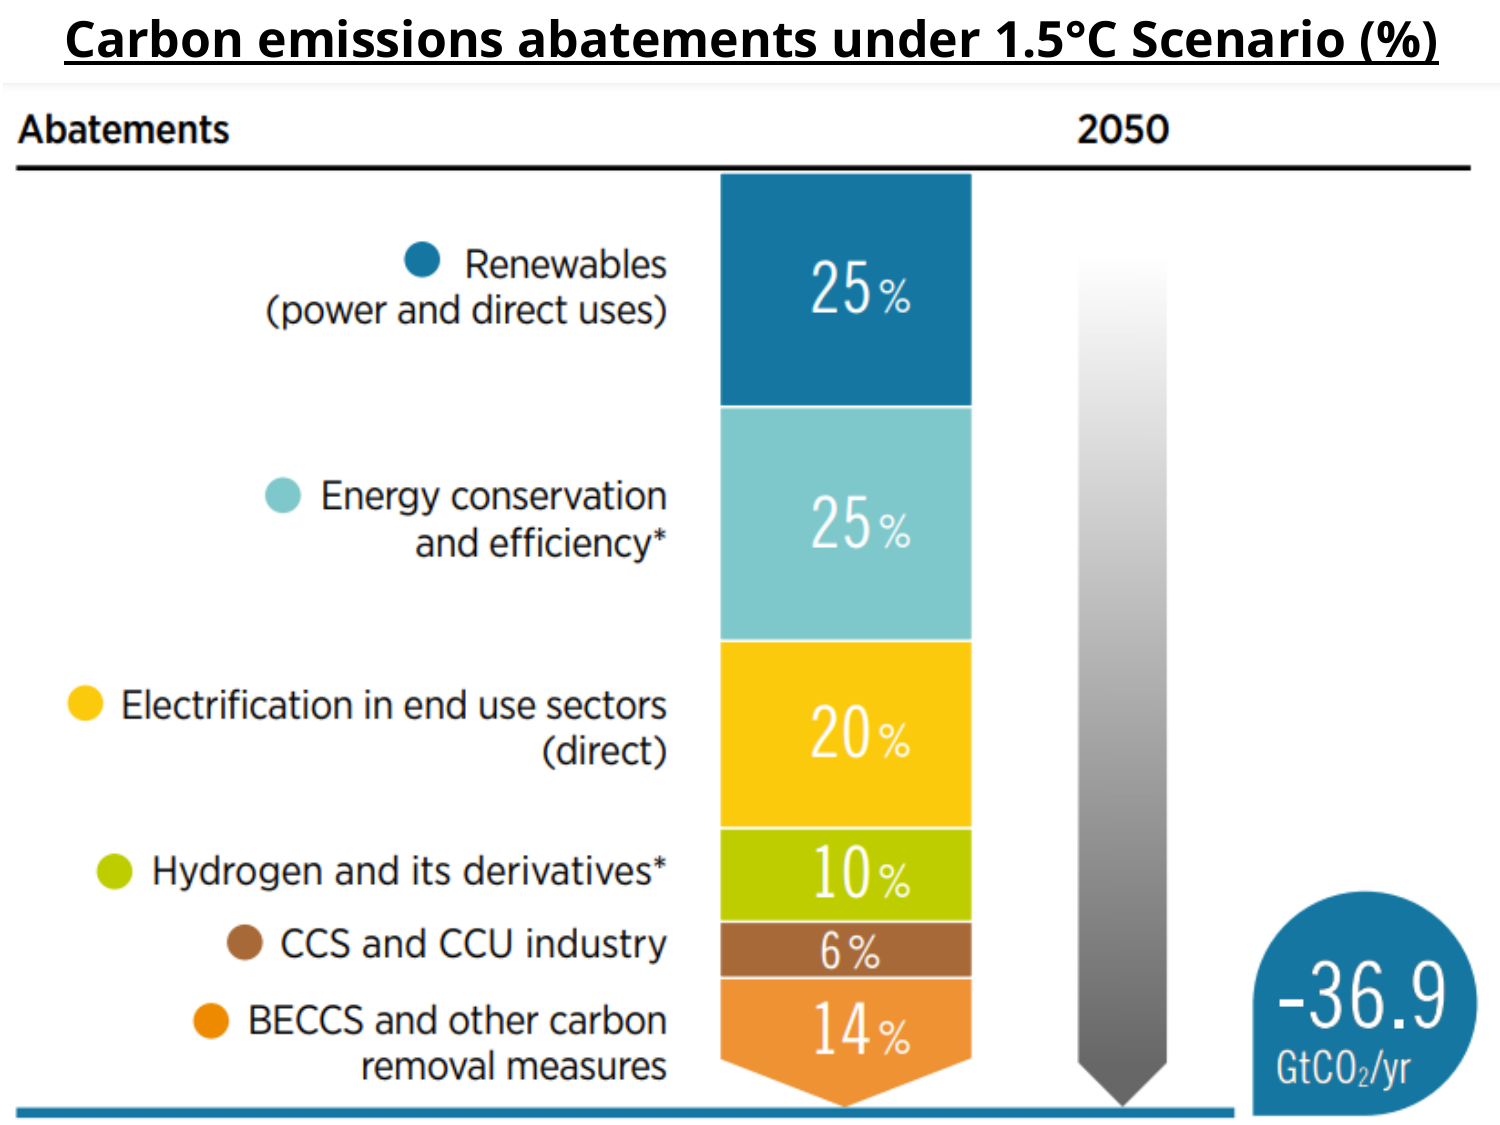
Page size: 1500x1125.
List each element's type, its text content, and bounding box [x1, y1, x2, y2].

picture [2, 83, 1500, 1125]
text_box Carbon emissions abatements under 1.5°C Scenario (%) [3, 0, 1500, 75]
